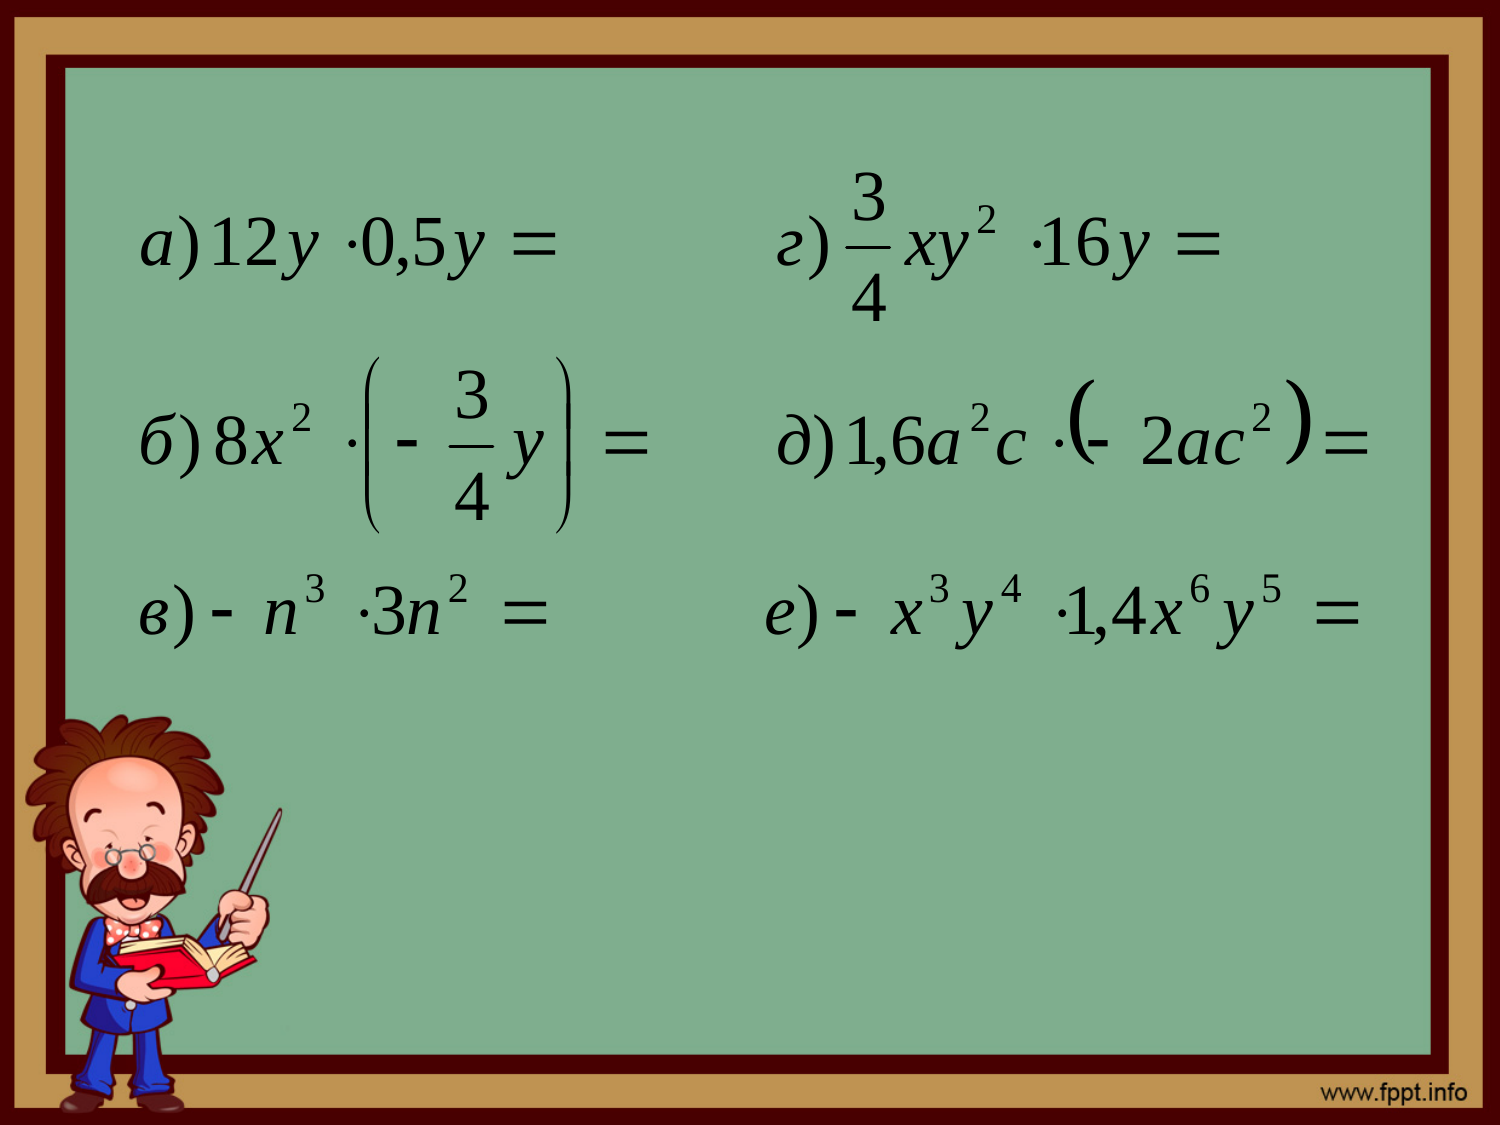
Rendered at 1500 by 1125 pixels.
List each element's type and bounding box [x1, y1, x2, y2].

text_box [0, 0, 1500, 75]
picture [0, 75, 1500, 1125]
text_box [128, 152, 1372, 669]
